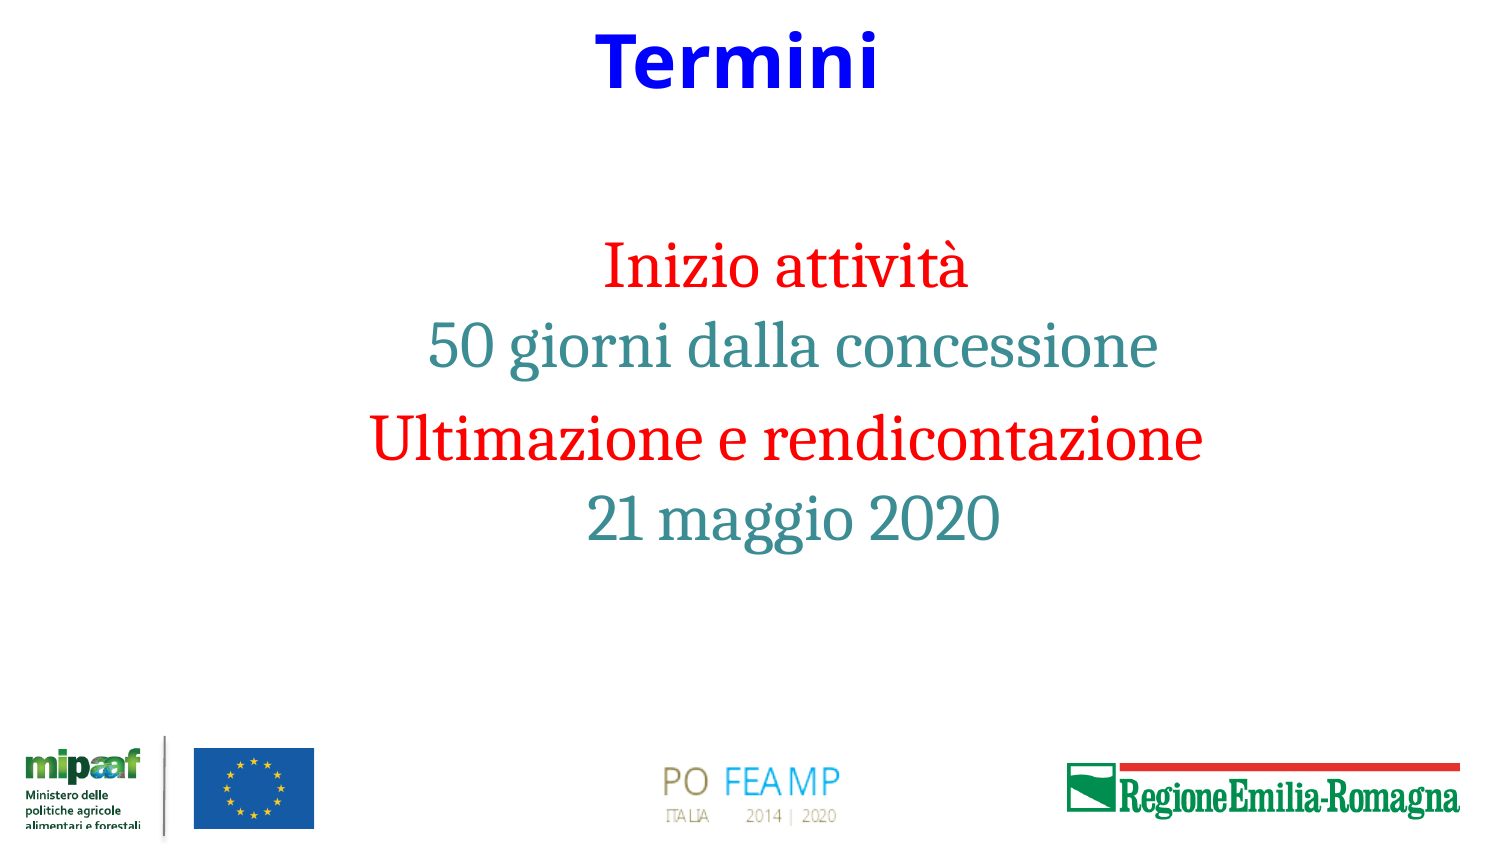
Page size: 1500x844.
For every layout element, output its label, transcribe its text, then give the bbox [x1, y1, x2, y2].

picture [1067, 762, 1461, 822]
subtitle Inizio attività 50 giorni dalla concessione Ultimazione e rendicontazione 21 maggio 2020 [143, 195, 1431, 734]
title Termini [174, 30, 1300, 109]
